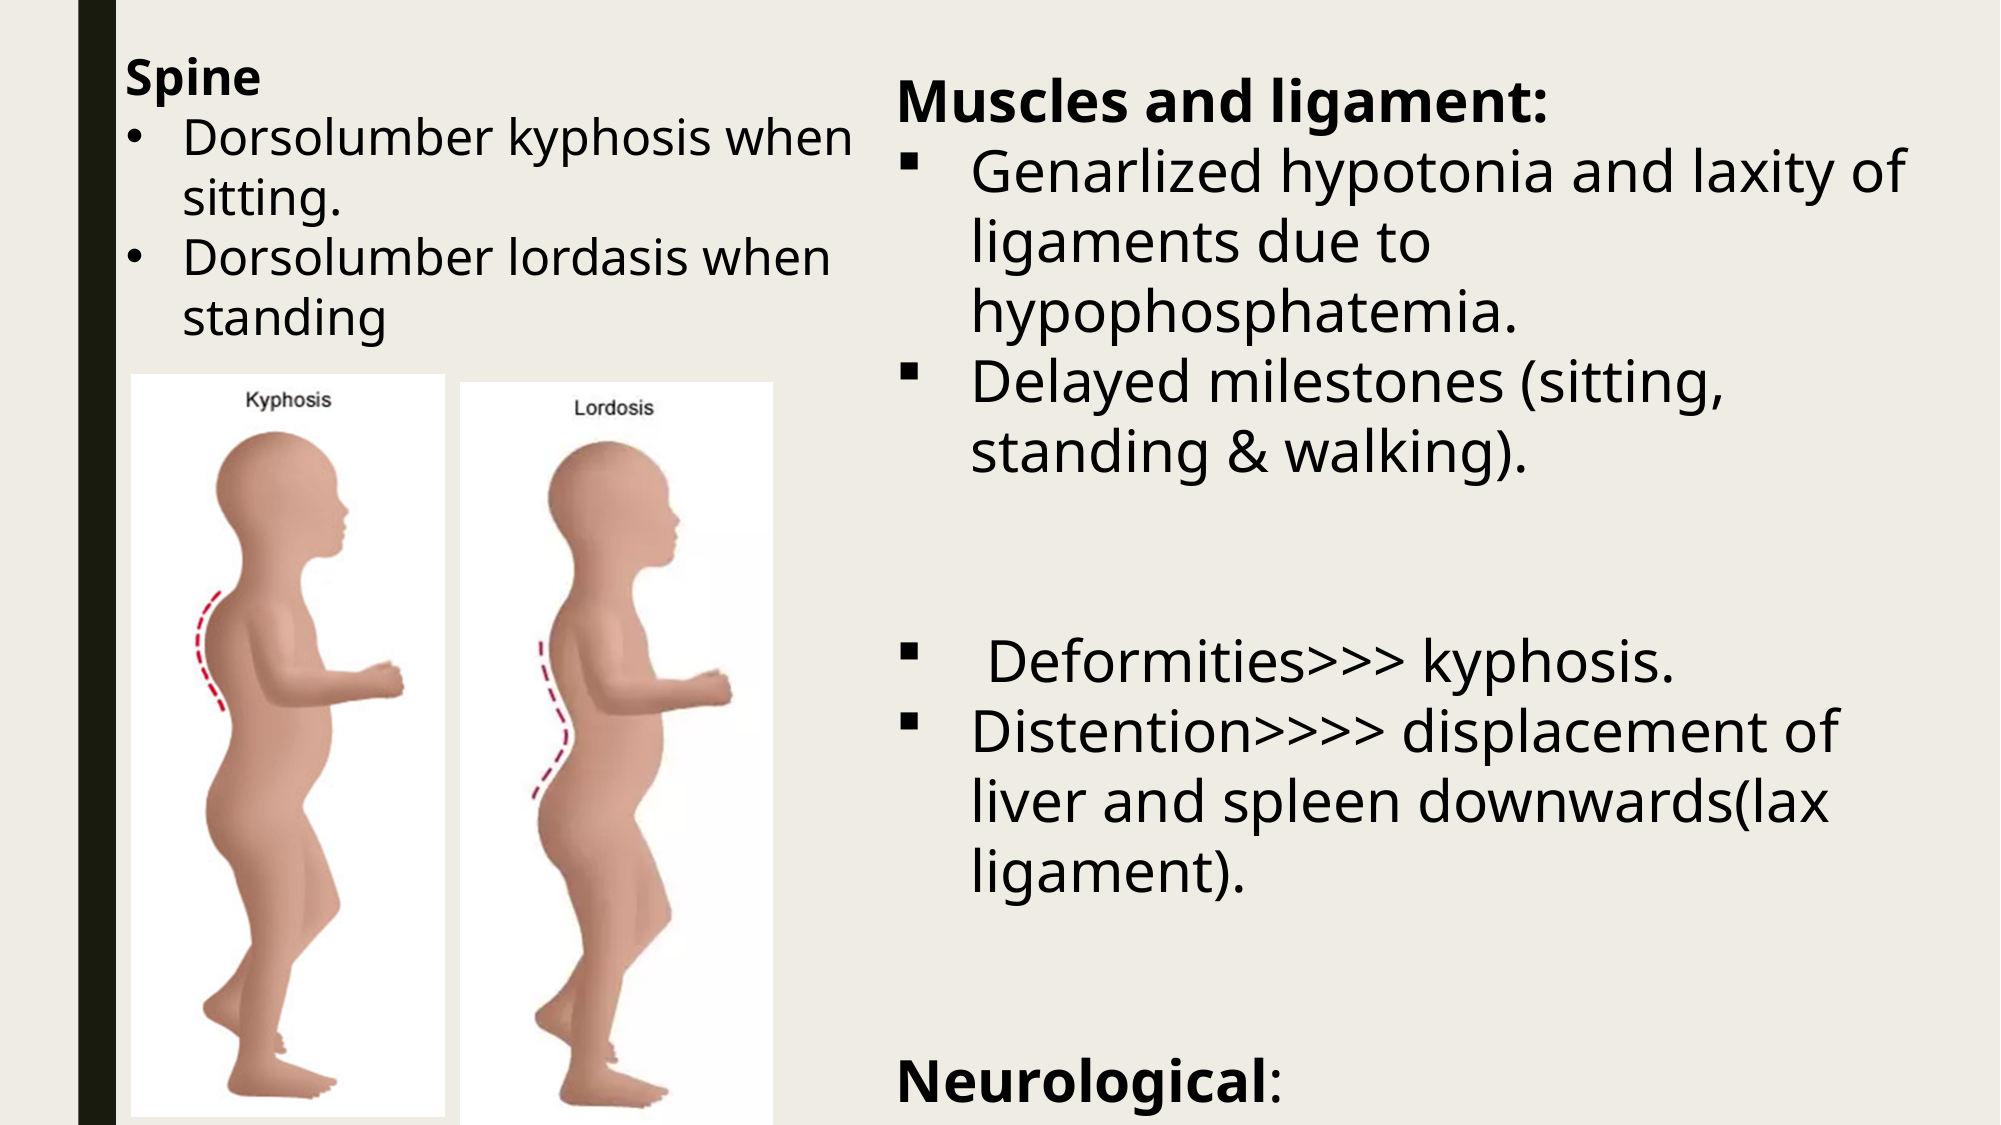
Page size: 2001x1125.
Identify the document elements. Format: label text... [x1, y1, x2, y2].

picture [460, 382, 773, 1125]
text_box Muscles and ligament: Genarlized hypotonia and laxity of ligaments due to hypophosphatemia. Delayed milestones (sitting, standing & walking). Deformities>>> kyphosis. Distention>>>> displacement of liver and spleen downwards(lax ligament). Neurological: Restlessness & increased Sweating. [880, 56, 1962, 1125]
text_box Spine Dorsolumber kyphosis when sitting. Dorsolumber lordasis when standing [111, 37, 881, 353]
picture [131, 374, 445, 1117]
